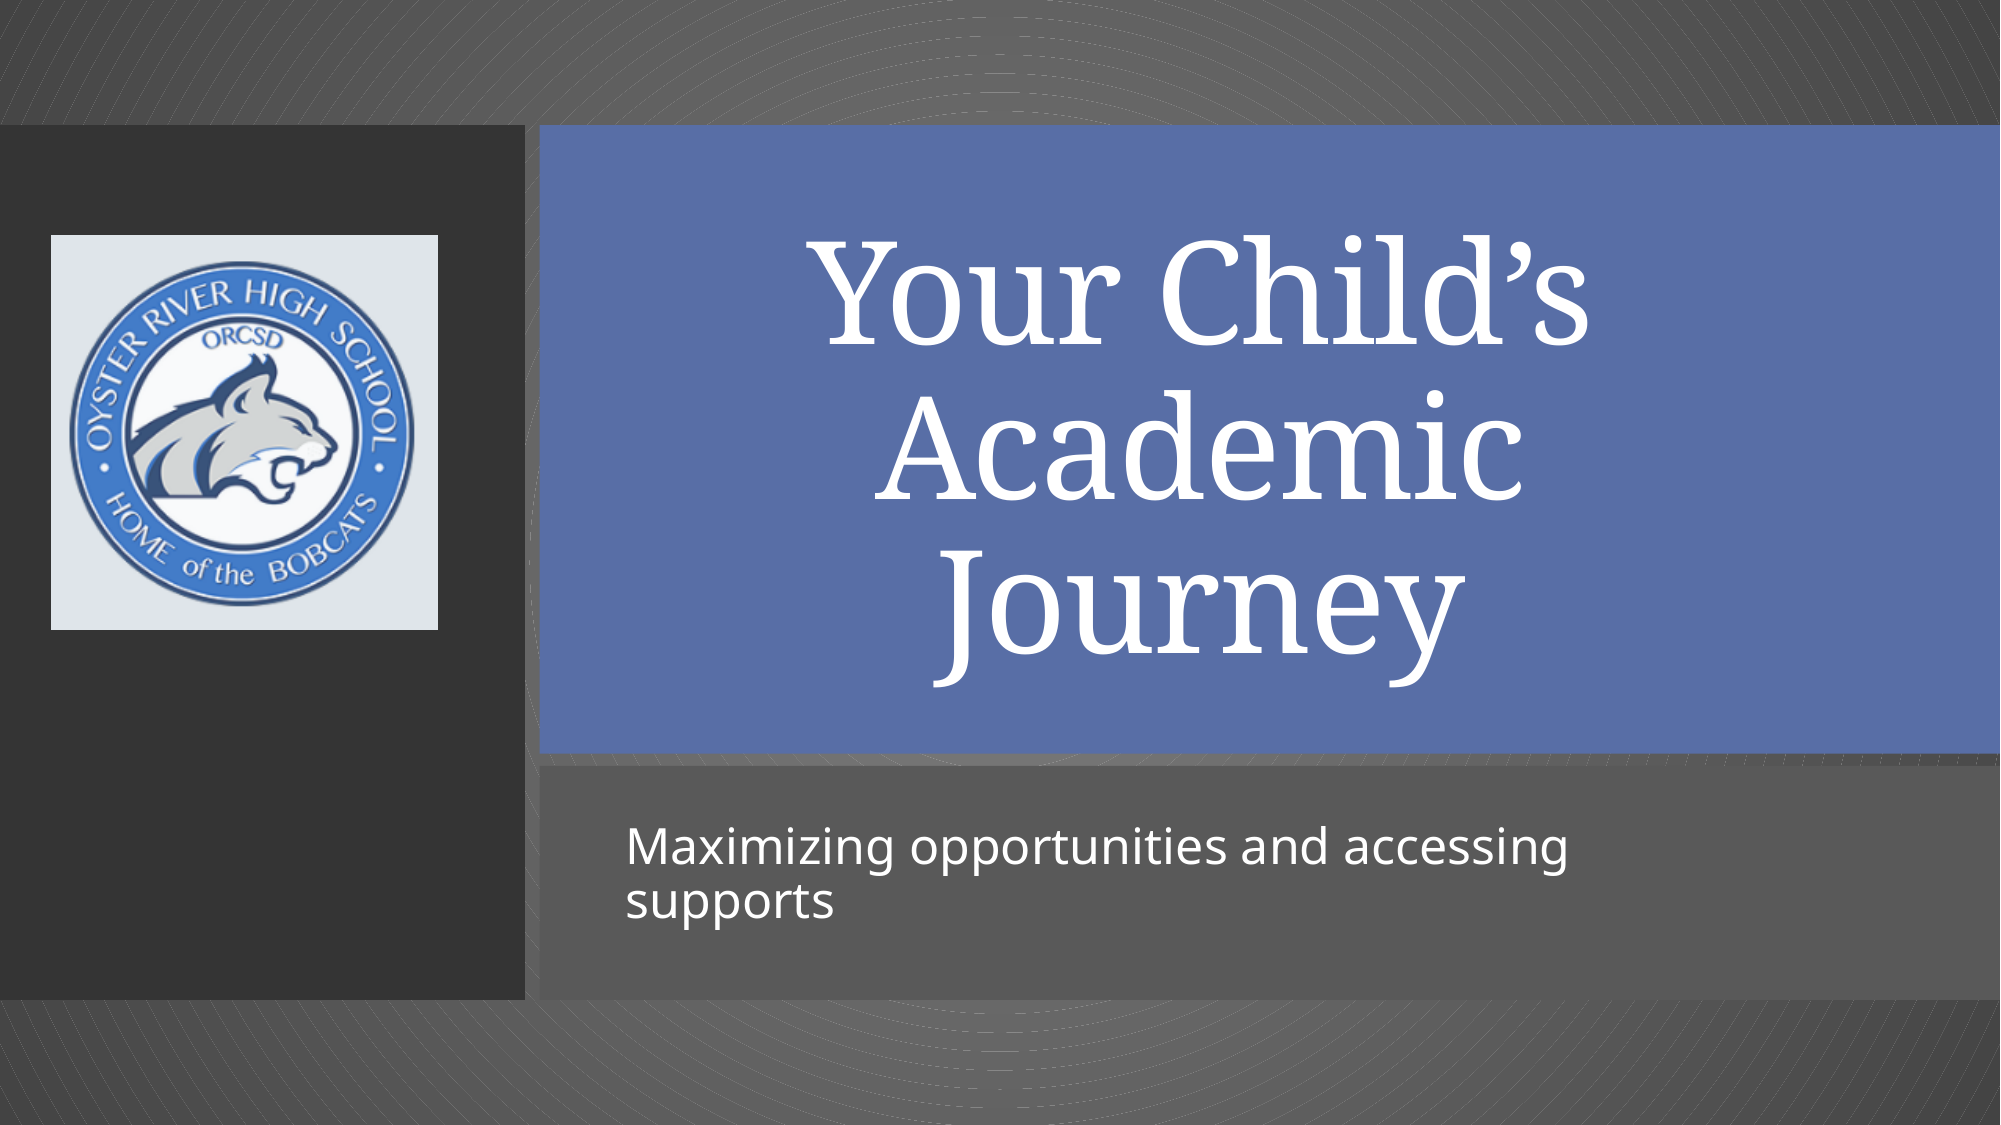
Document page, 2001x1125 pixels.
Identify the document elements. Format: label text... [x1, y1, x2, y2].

title Your Child’s Academic Journey [610, 213, 1790, 693]
text_box [539, 765, 2000, 1001]
picture [50, 235, 438, 693]
text_box [0, 124, 526, 1001]
subtitle Maximizing opportunities and accessing supports [610, 799, 1790, 950]
text_box [539, 124, 2000, 754]
